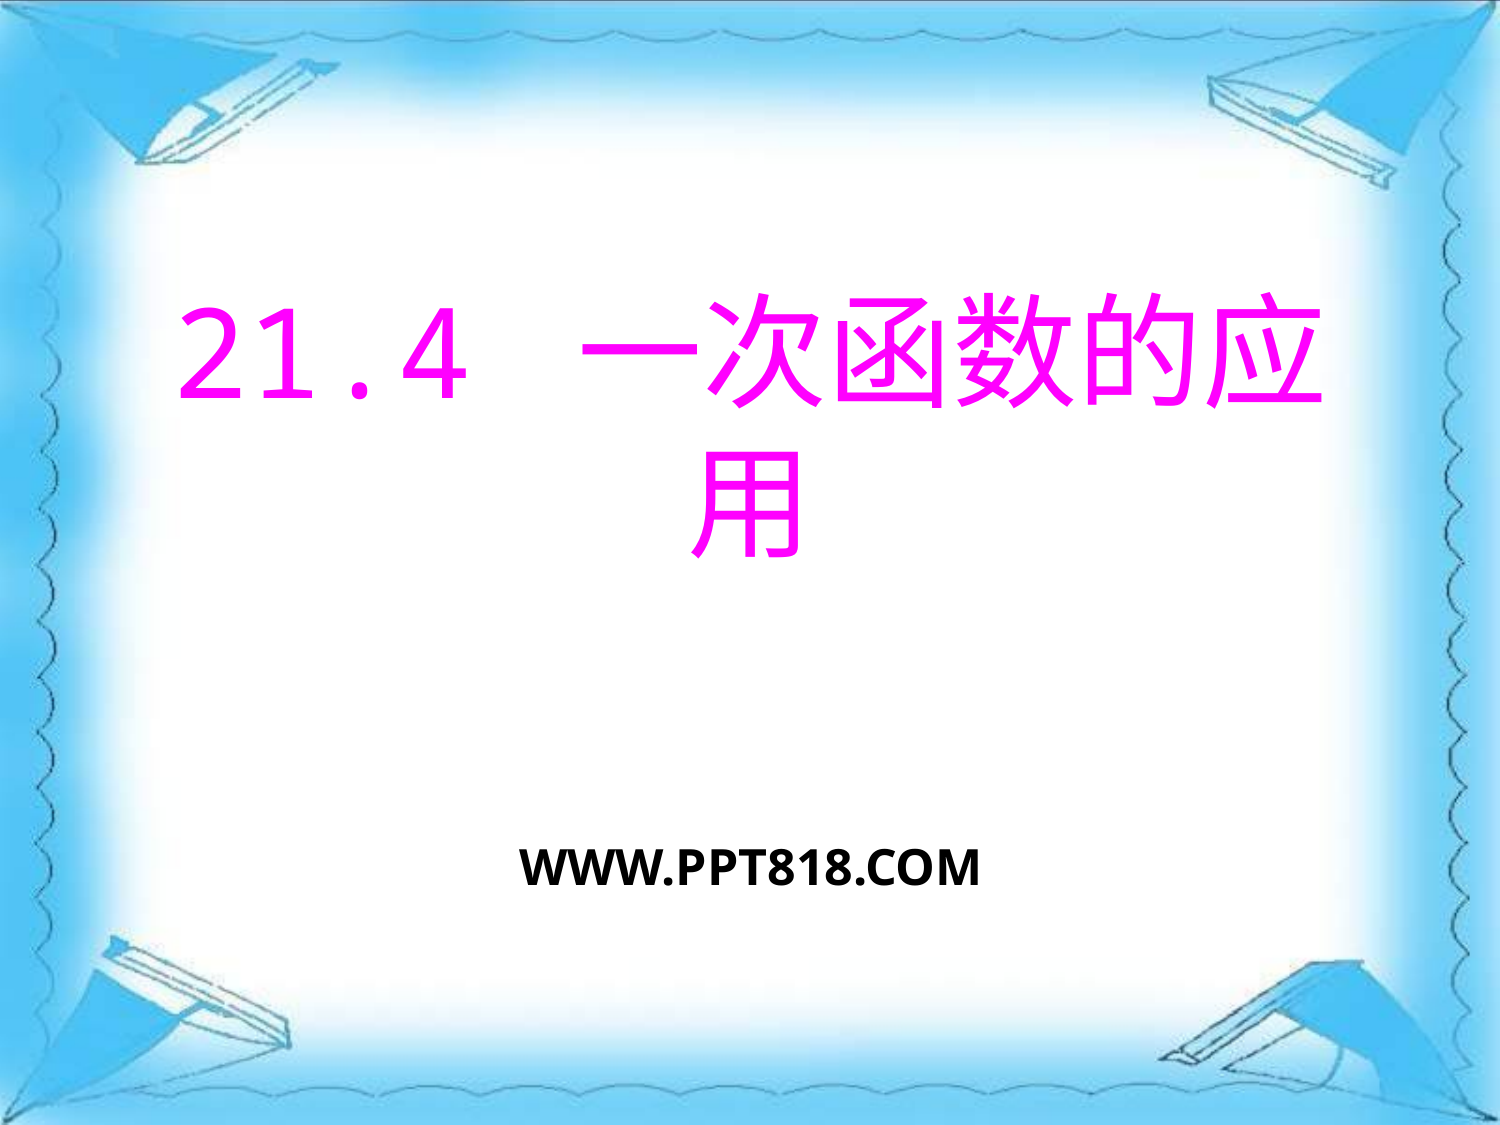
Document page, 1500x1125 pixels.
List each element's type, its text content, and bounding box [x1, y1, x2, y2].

title 21.4 一次函数的应用 [112, 302, 1388, 544]
text_box WWW.PPT818.COM [448, 822, 1054, 904]
picture [0, 0, 1500, 1125]
